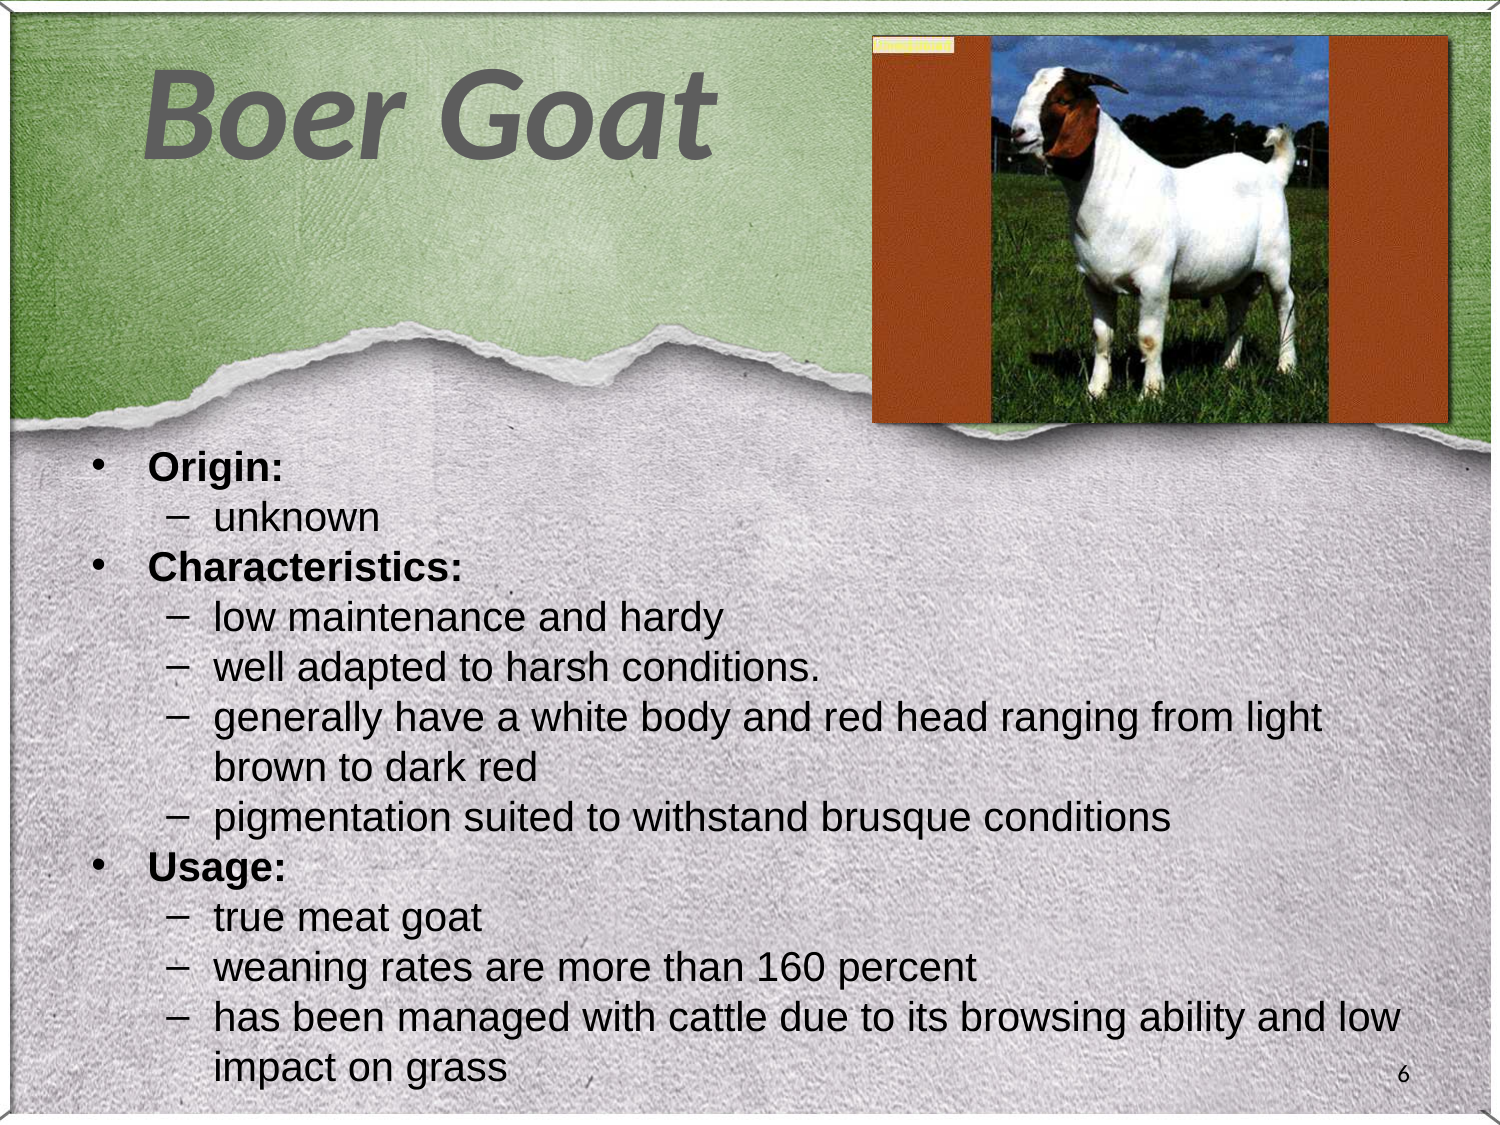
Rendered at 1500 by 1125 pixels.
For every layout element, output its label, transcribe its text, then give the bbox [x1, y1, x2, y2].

list Origin: unknown Characteristics: low maintenance and hardy well adapted to harsh conditions. generally have a white body and red head ranging from light brown to dark red pigmentation suited to withstand brusque conditions Usage: true meat goat weaning rates are more than 160 percent has been managed with cattle due to its browsing ability and low impact on grass [76, 432, 1427, 1125]
picture [0, 0, 1500, 1125]
title Boer Goat [76, 42, 813, 166]
